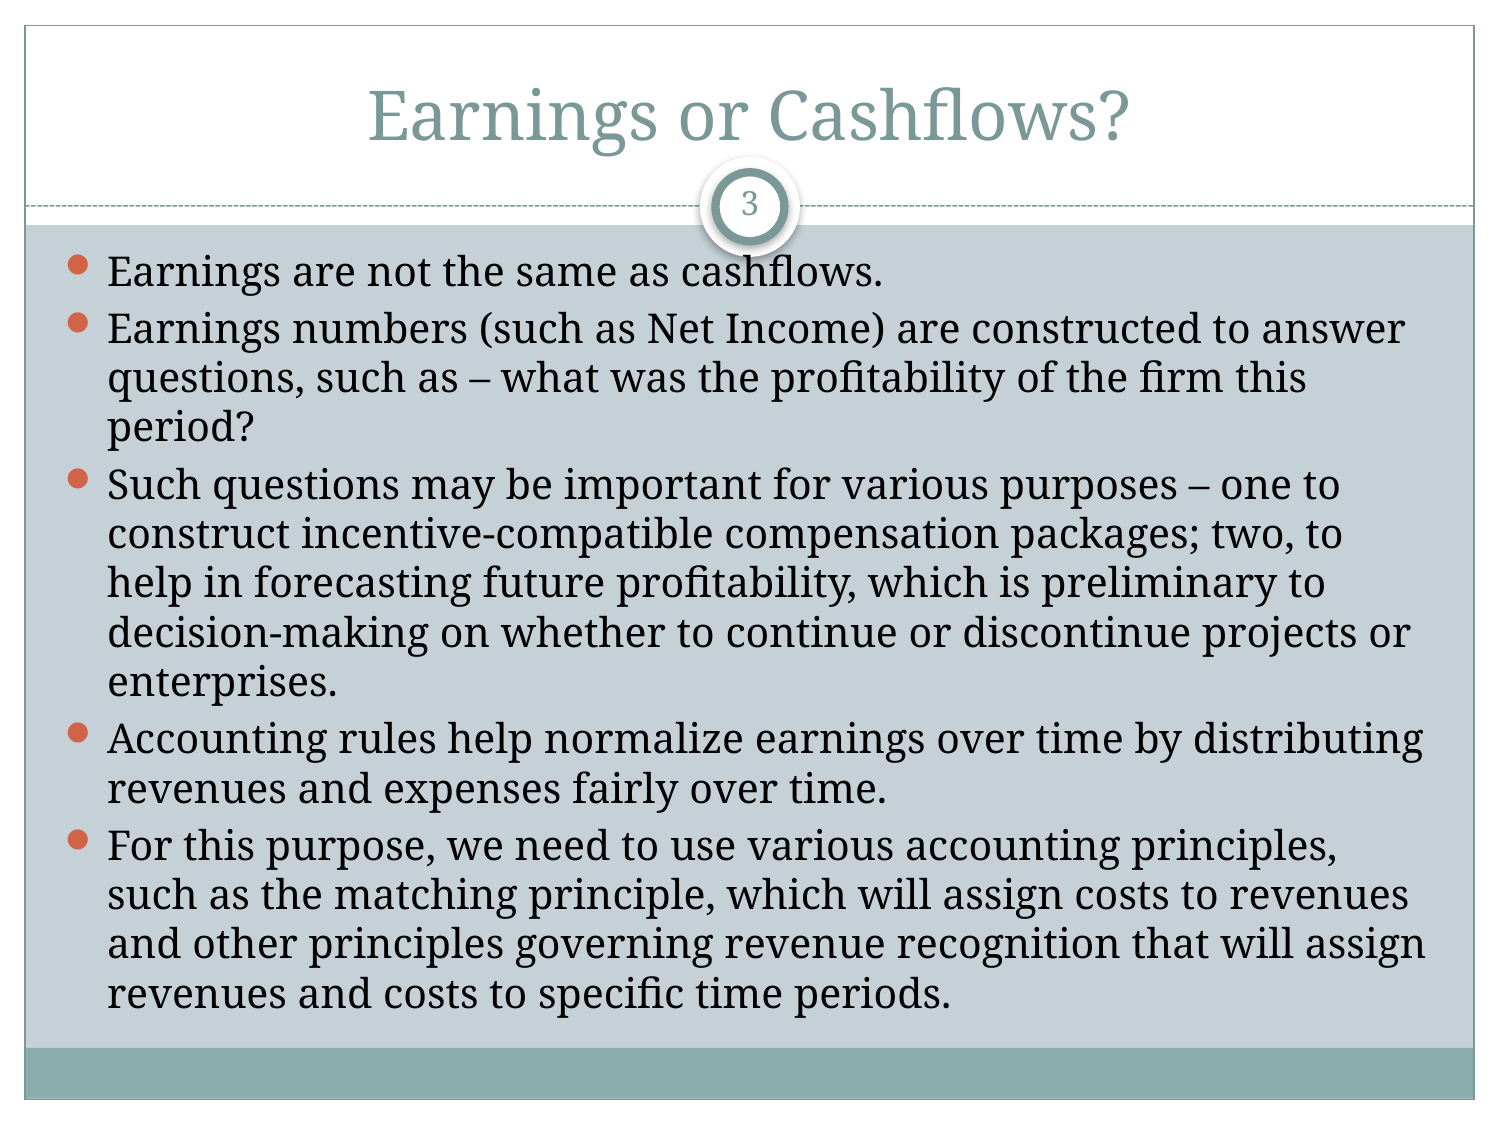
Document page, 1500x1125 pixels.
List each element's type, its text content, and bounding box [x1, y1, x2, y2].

list Earnings are not the same as cashflows. Earnings numbers (such as Net Income) are constructed to answer questions, such as – what was the profitability of the firm this period? Such questions may be important for various purposes – one to construct incentive-compatible compensation packages; two, to help in forecasting future profitability, which is preliminary to decision-making on whether to continue or discontinue projects or enterprises. Accounting rules help normalize earnings over time by distributing revenues and expenses fairly over time. For this purpose, we need to use various accounting principles, such as the matching principle, which will assign costs to revenues and other principles governing revenue recognition that will assign revenues and costs to specific time periods. [50, 237, 1445, 1026]
slide_number 3 [712, 168, 788, 237]
title Earnings or Cashflows? [49, 37, 1450, 162]
